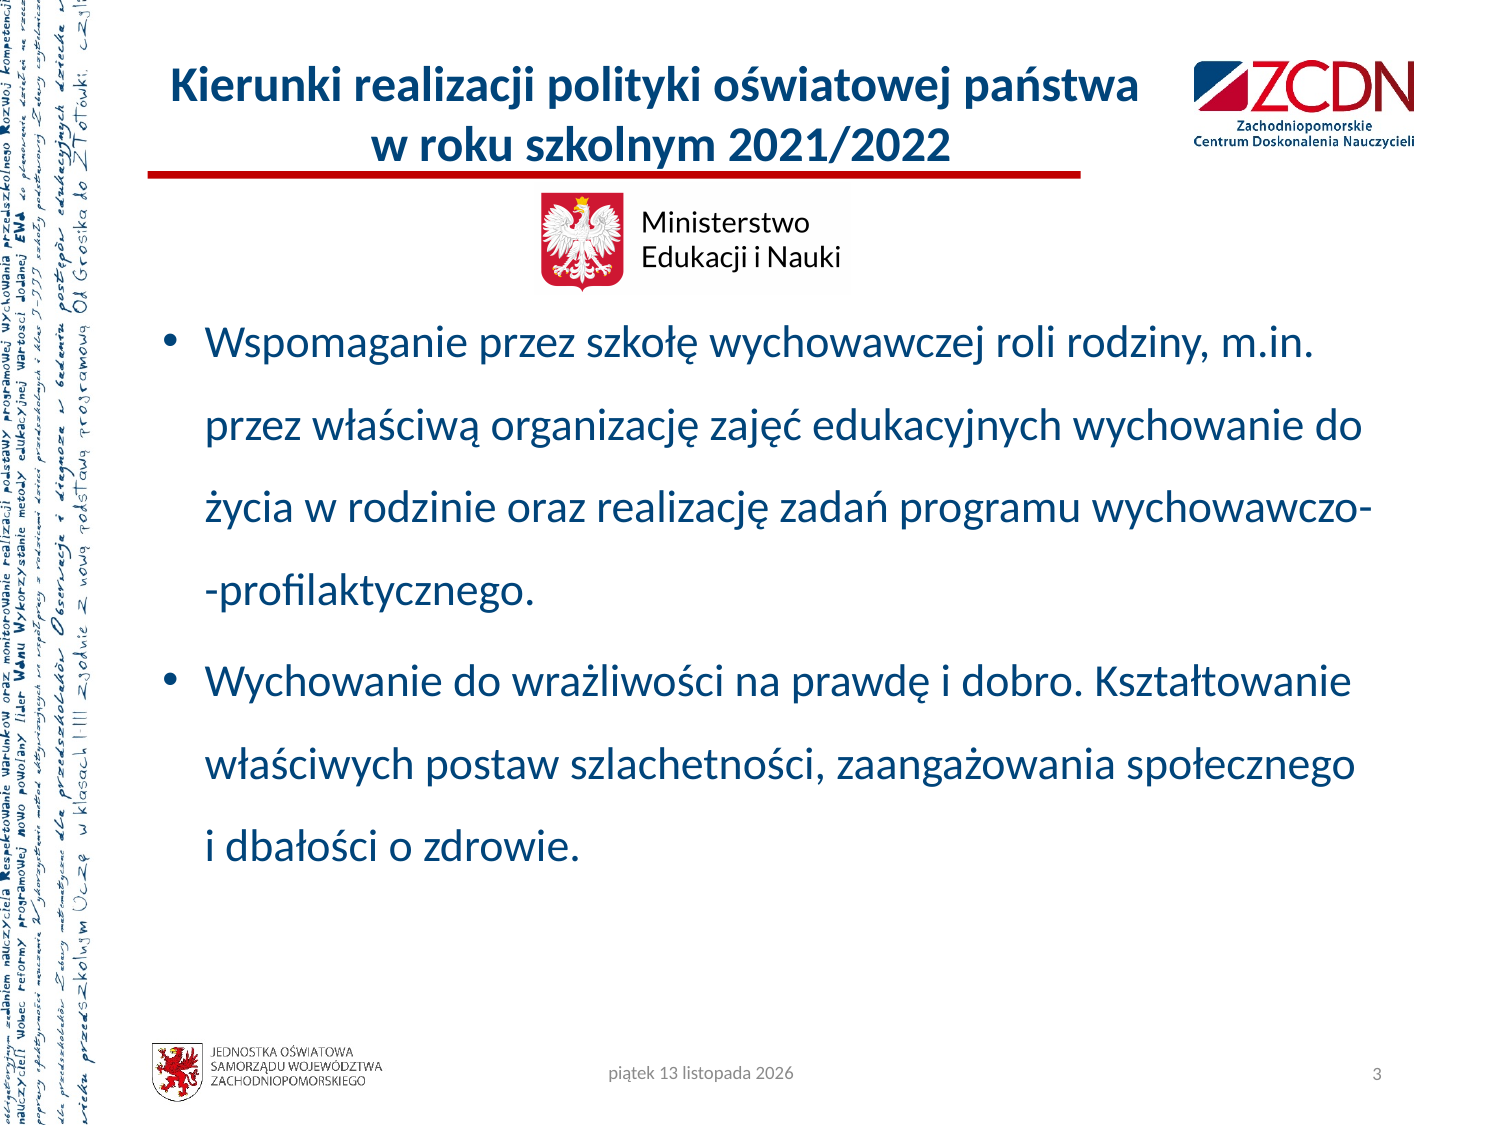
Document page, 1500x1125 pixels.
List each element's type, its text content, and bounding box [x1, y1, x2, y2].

picture [1194, 60, 1414, 149]
picture [534, 181, 851, 295]
slide_number poniedziałek, 13 września 2021 [532, 1041, 870, 1102]
title Kierunki realizacji polityki oświatowej państwa w roku szkolnym 2021/2022 [123, 44, 1188, 167]
list Wspomaganie przez szkołę wychowawczej roli rodziny, m.in. przez właściwą organizację zajęć edukacyjnych wychowanie do życia w rodzinie oraz realizację zadań programu wychowawczo- -profilaktycznego. Wychowanie do wrażliwości na prawdę i dobro. Kształtowanie właściwych postaw szlachetności, zaangażowania społecznego i dbałości o zdrowie. [147, 208, 1436, 976]
picture [135, 1027, 393, 1117]
slide_number 3 [1059, 1042, 1397, 1103]
picture [0, 0, 96, 1125]
